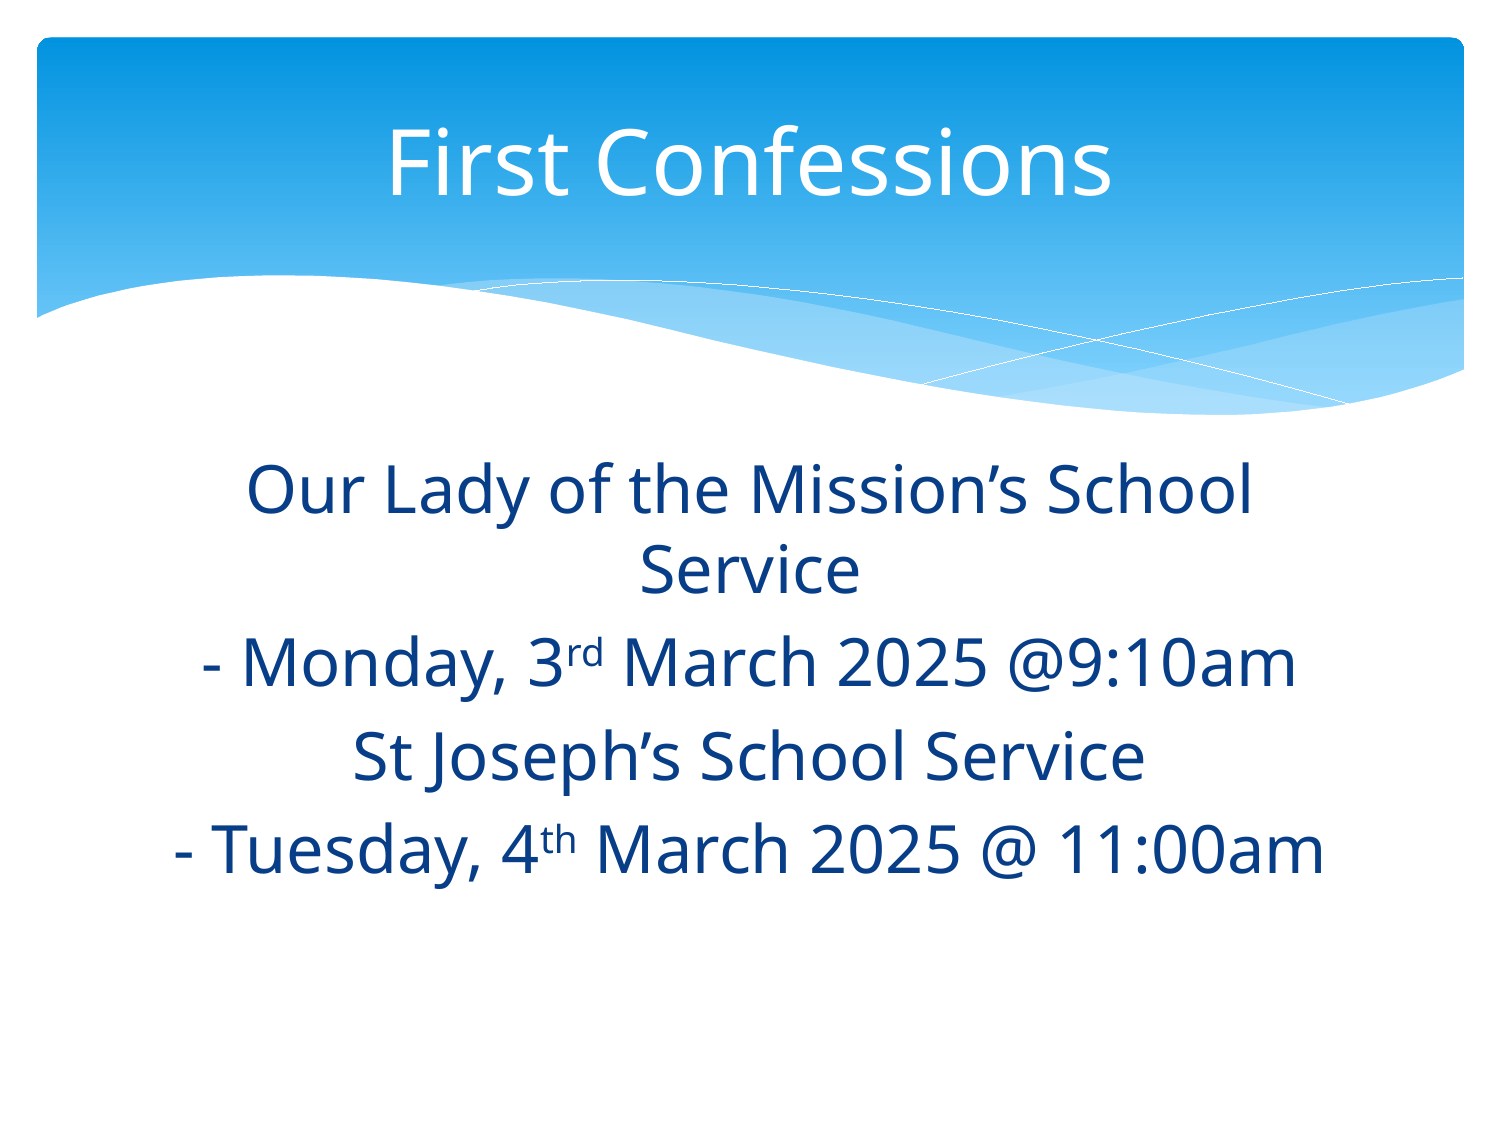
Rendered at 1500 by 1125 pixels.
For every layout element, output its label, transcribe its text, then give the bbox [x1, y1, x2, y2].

list Our Lady of the Mission’s School Service - Monday, 3rd March 2025 @9:10am St Joseph’s School Service - Tuesday, 4th March 2025 @ 11:00am [143, 438, 1359, 1005]
title First Confessions [75, 55, 1425, 261]
